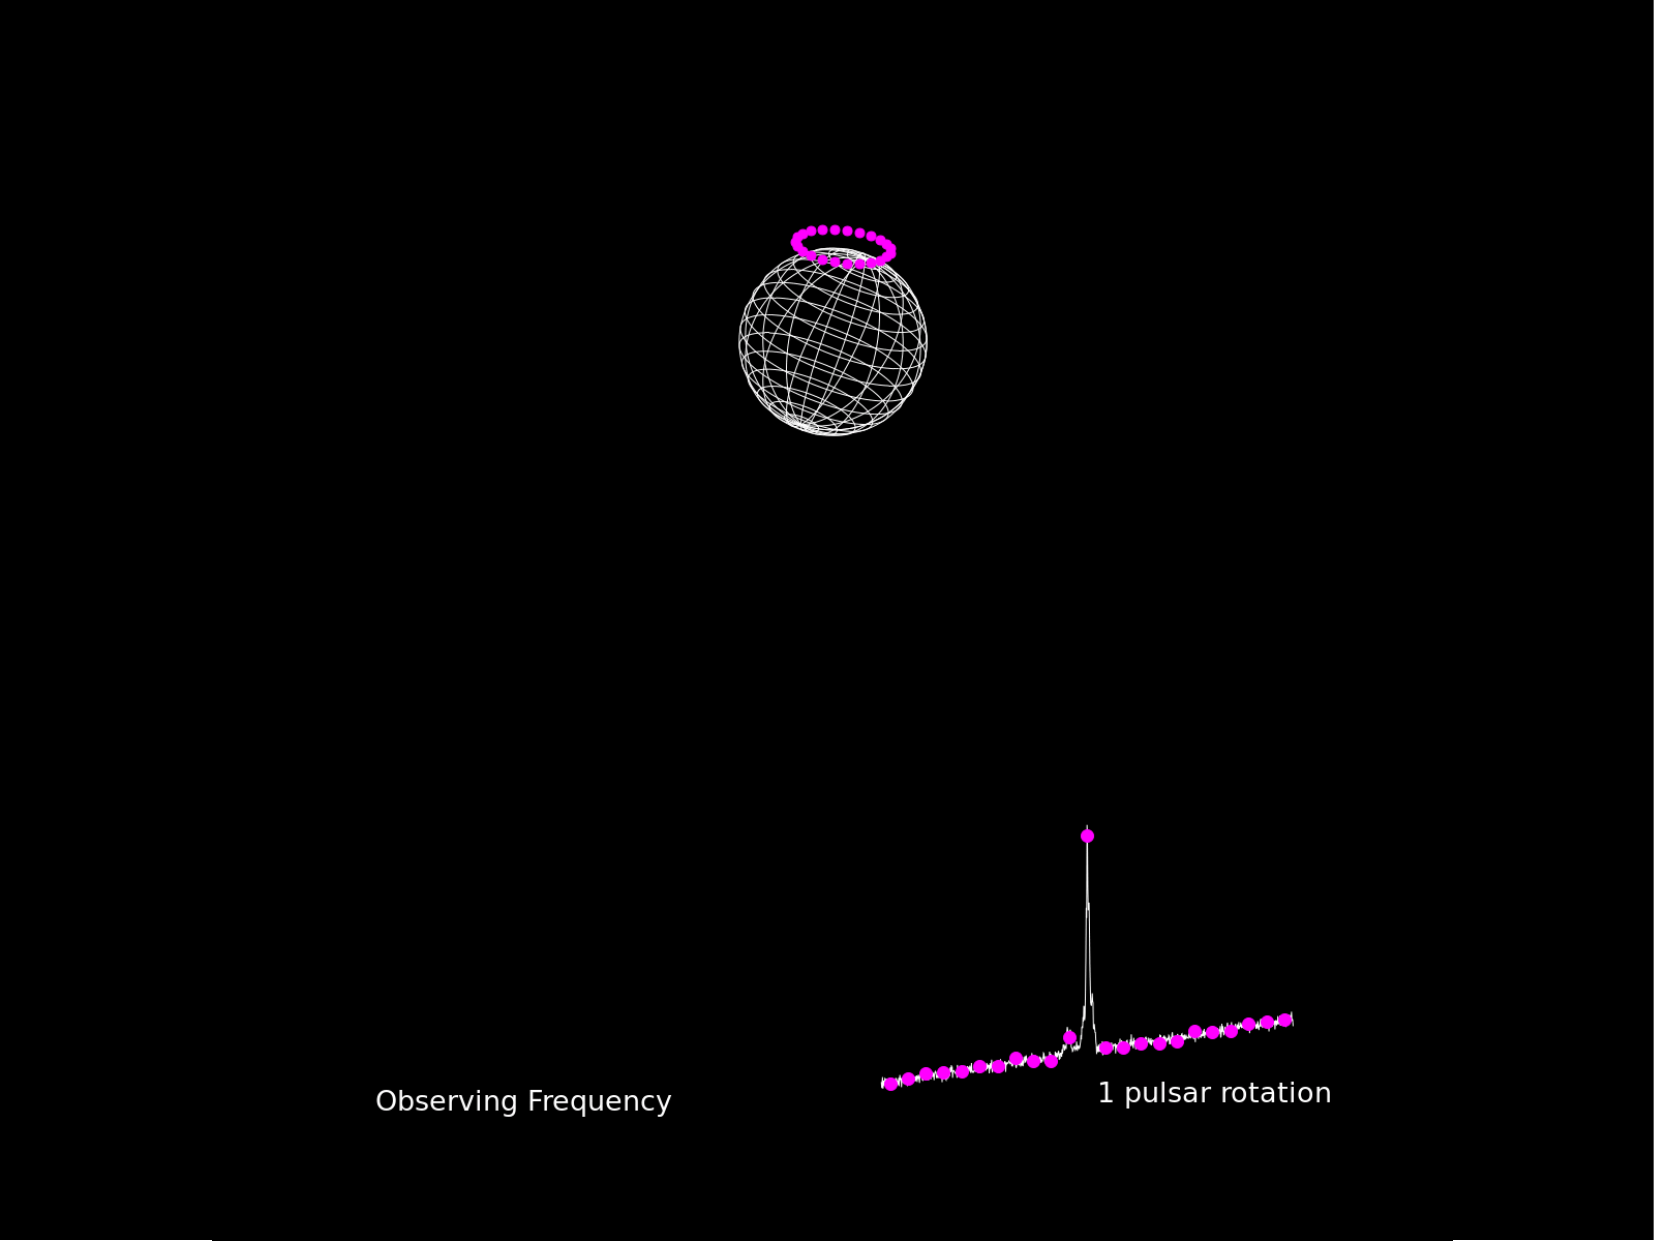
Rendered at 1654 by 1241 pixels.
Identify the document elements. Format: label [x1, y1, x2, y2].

picture [212, 3, 1454, 1241]
